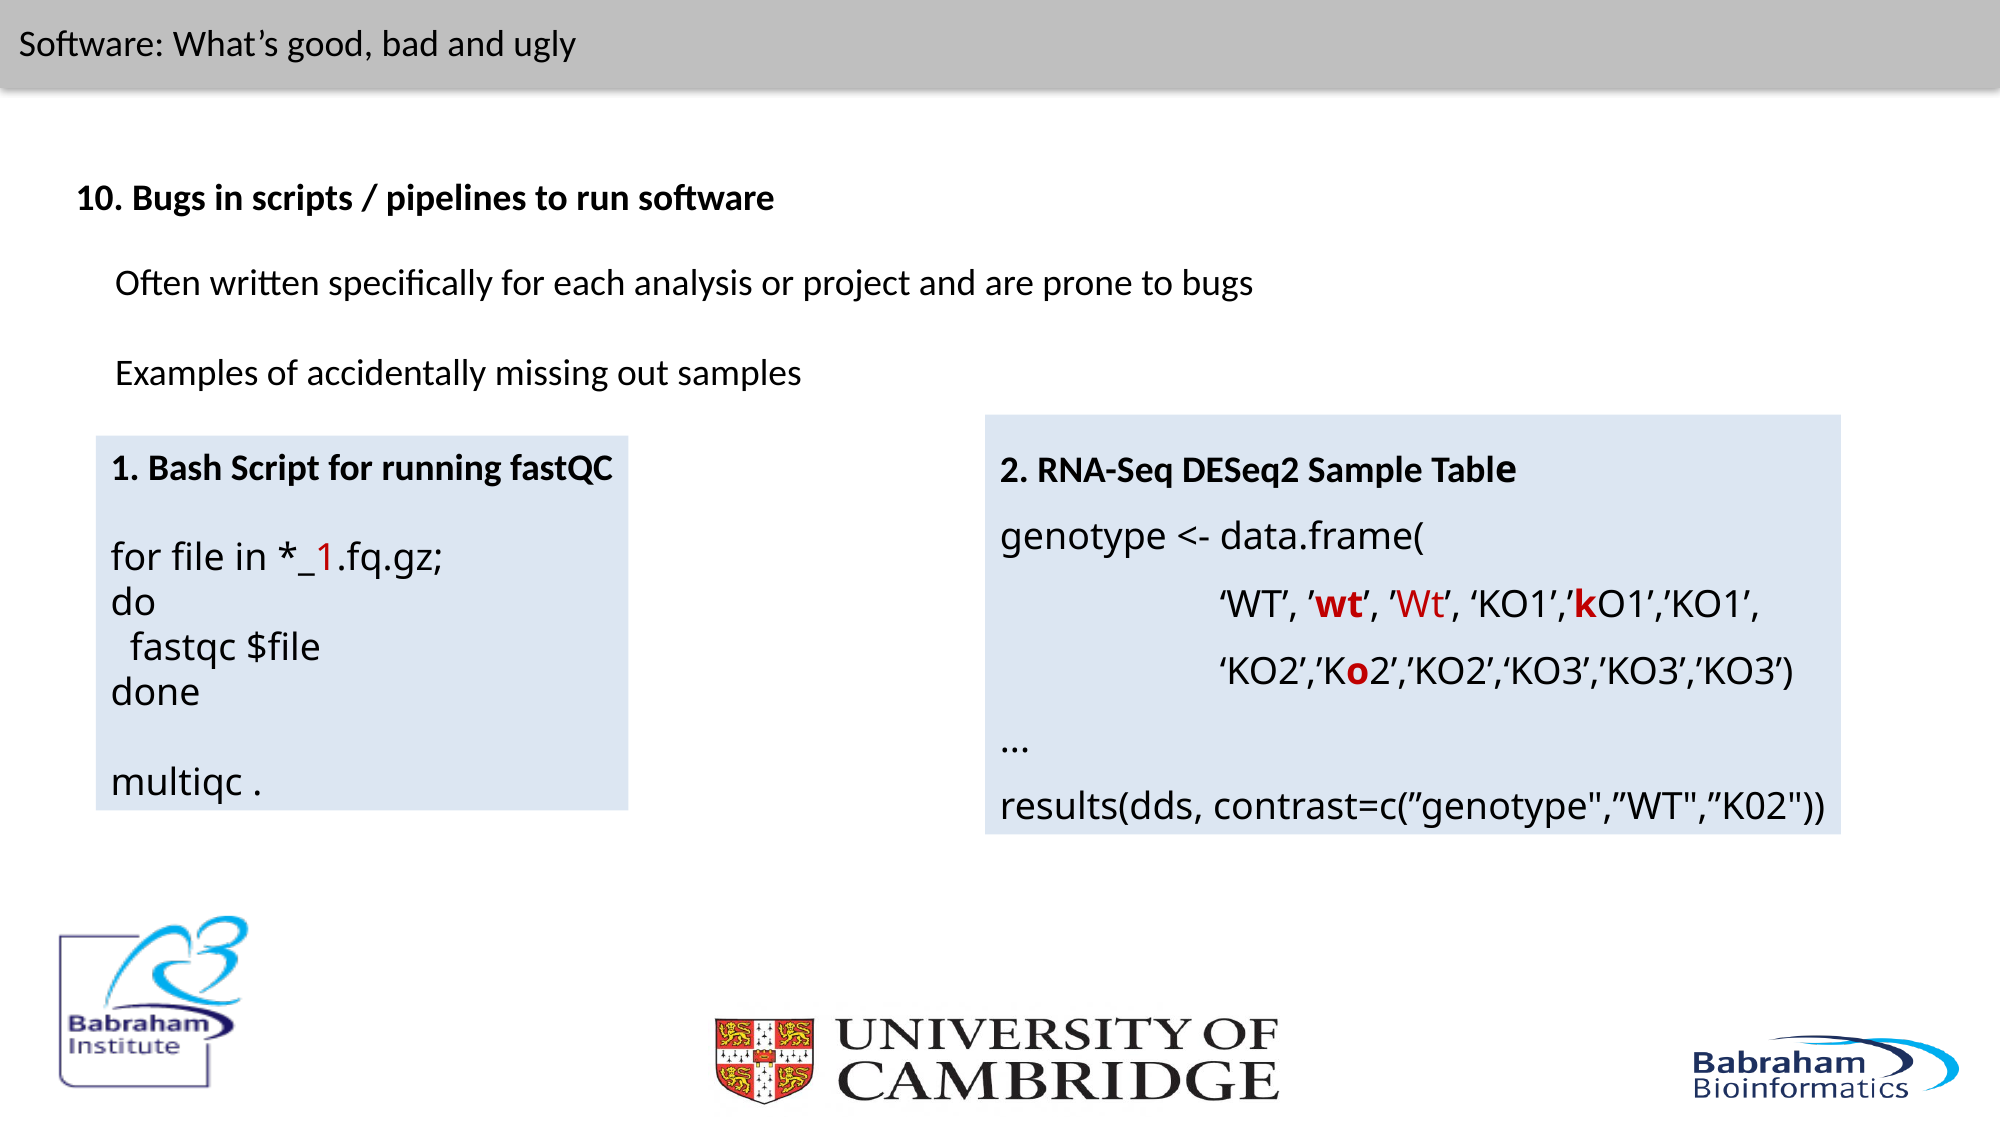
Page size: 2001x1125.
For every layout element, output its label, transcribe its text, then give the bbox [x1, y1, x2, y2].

text_box Often written specifically for each analysis or project and are prone to bugs Examples of accidentally missing out samples [100, 250, 1279, 401]
text_box 1. Bash Script for running fastQC for file in *_1.fq.gz; do fastqc $file done multiqc . [95, 435, 629, 811]
text_box Software: What’s good, bad and ugly [4, 11, 592, 72]
picture [708, 1002, 1291, 1117]
text_box [0, 0, 2000, 88]
text_box 10. Bugs in scripts / pipelines to run software [60, 165, 791, 226]
picture [55, 911, 256, 1094]
picture [1677, 1029, 1965, 1106]
text_box 2. RNA-Seq DESeq2 Sample Table genotype <- data.frame( ‘WT’, ’wt’, ’Wt’, ‘KO1’,’kO1’,’KO1’, ‘KO2’,’Ko2’,’KO2’,‘KO3’,’KO3’,’KO3’) ... results(dds, contrast=c(”genotype",”WT",”K02")) [985, 414, 1841, 835]
